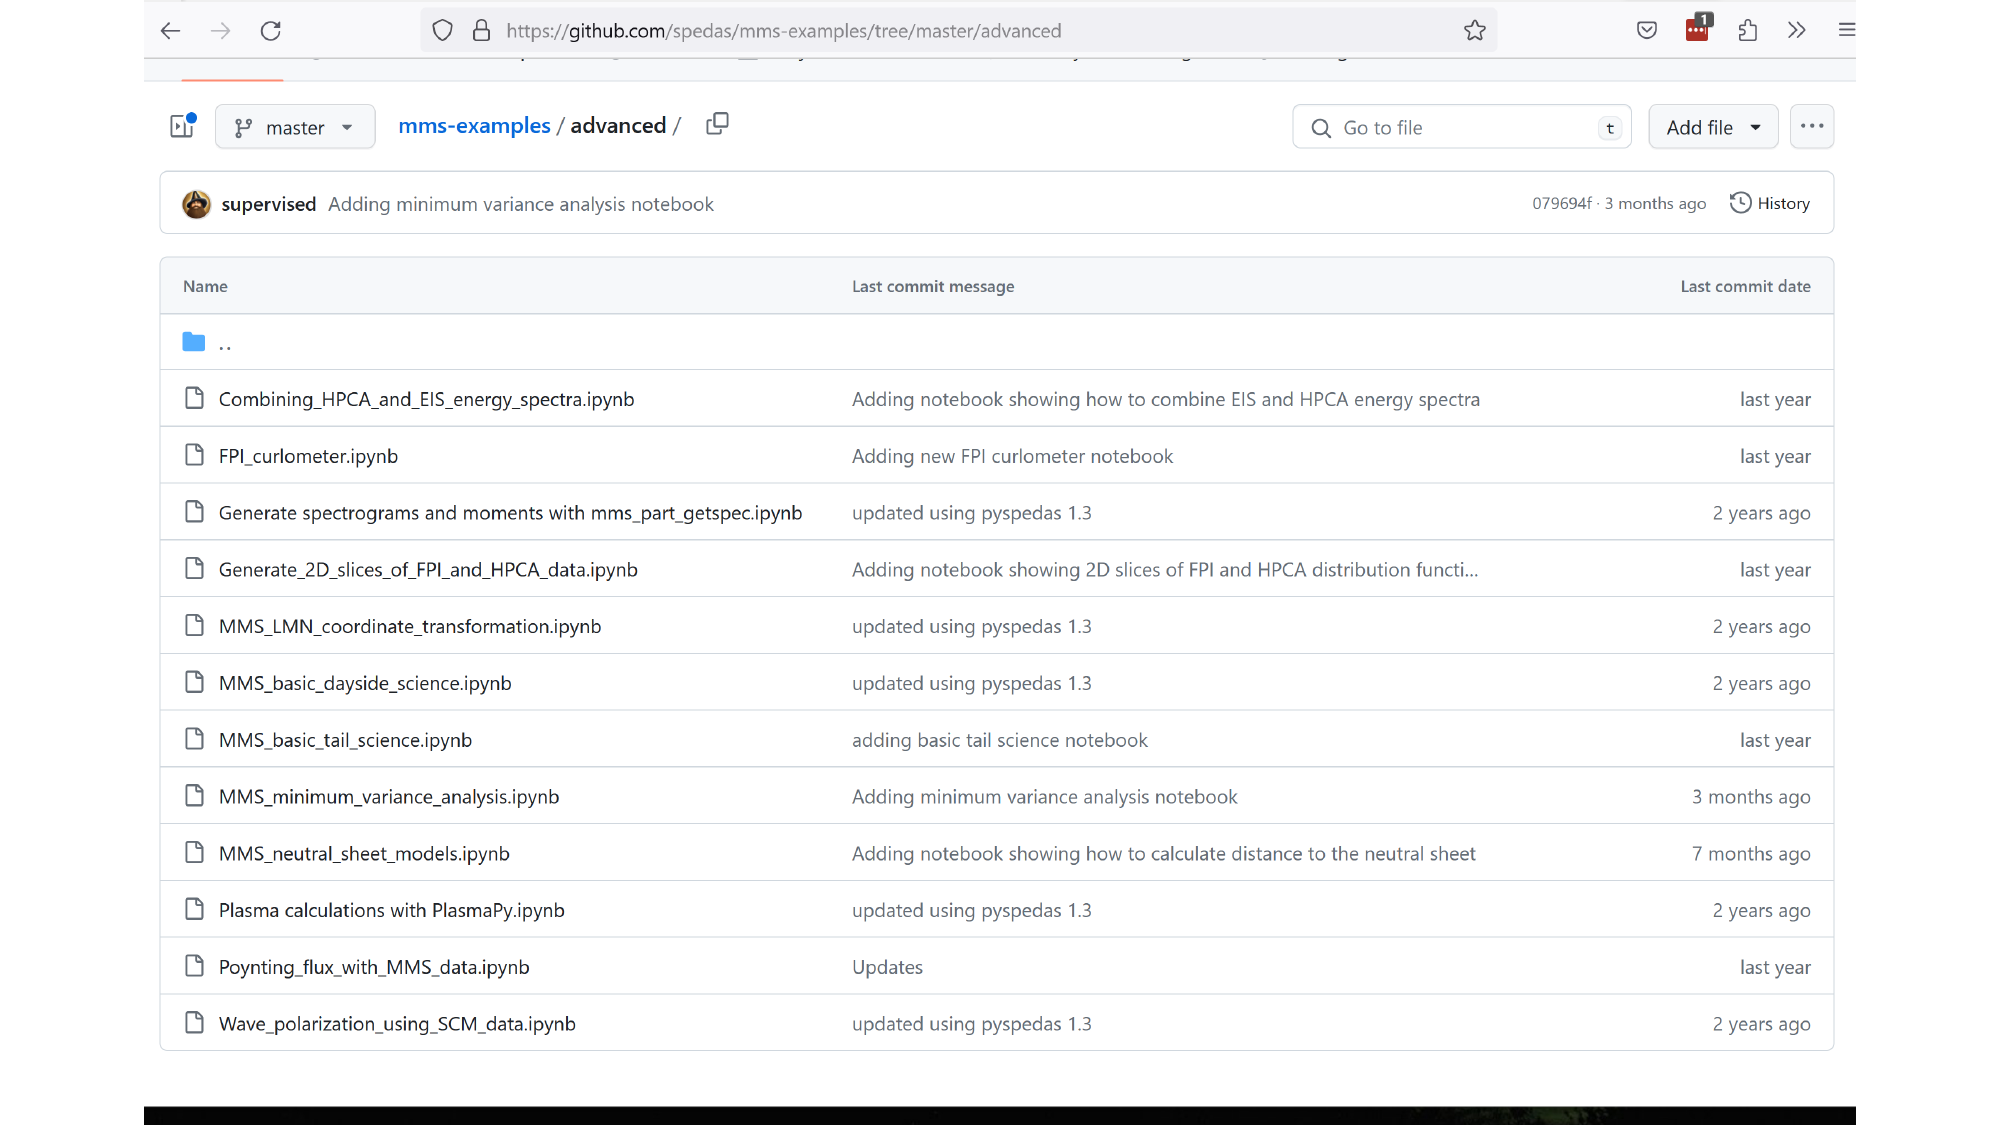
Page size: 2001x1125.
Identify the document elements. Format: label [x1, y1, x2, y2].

picture [144, 0, 1856, 1125]
